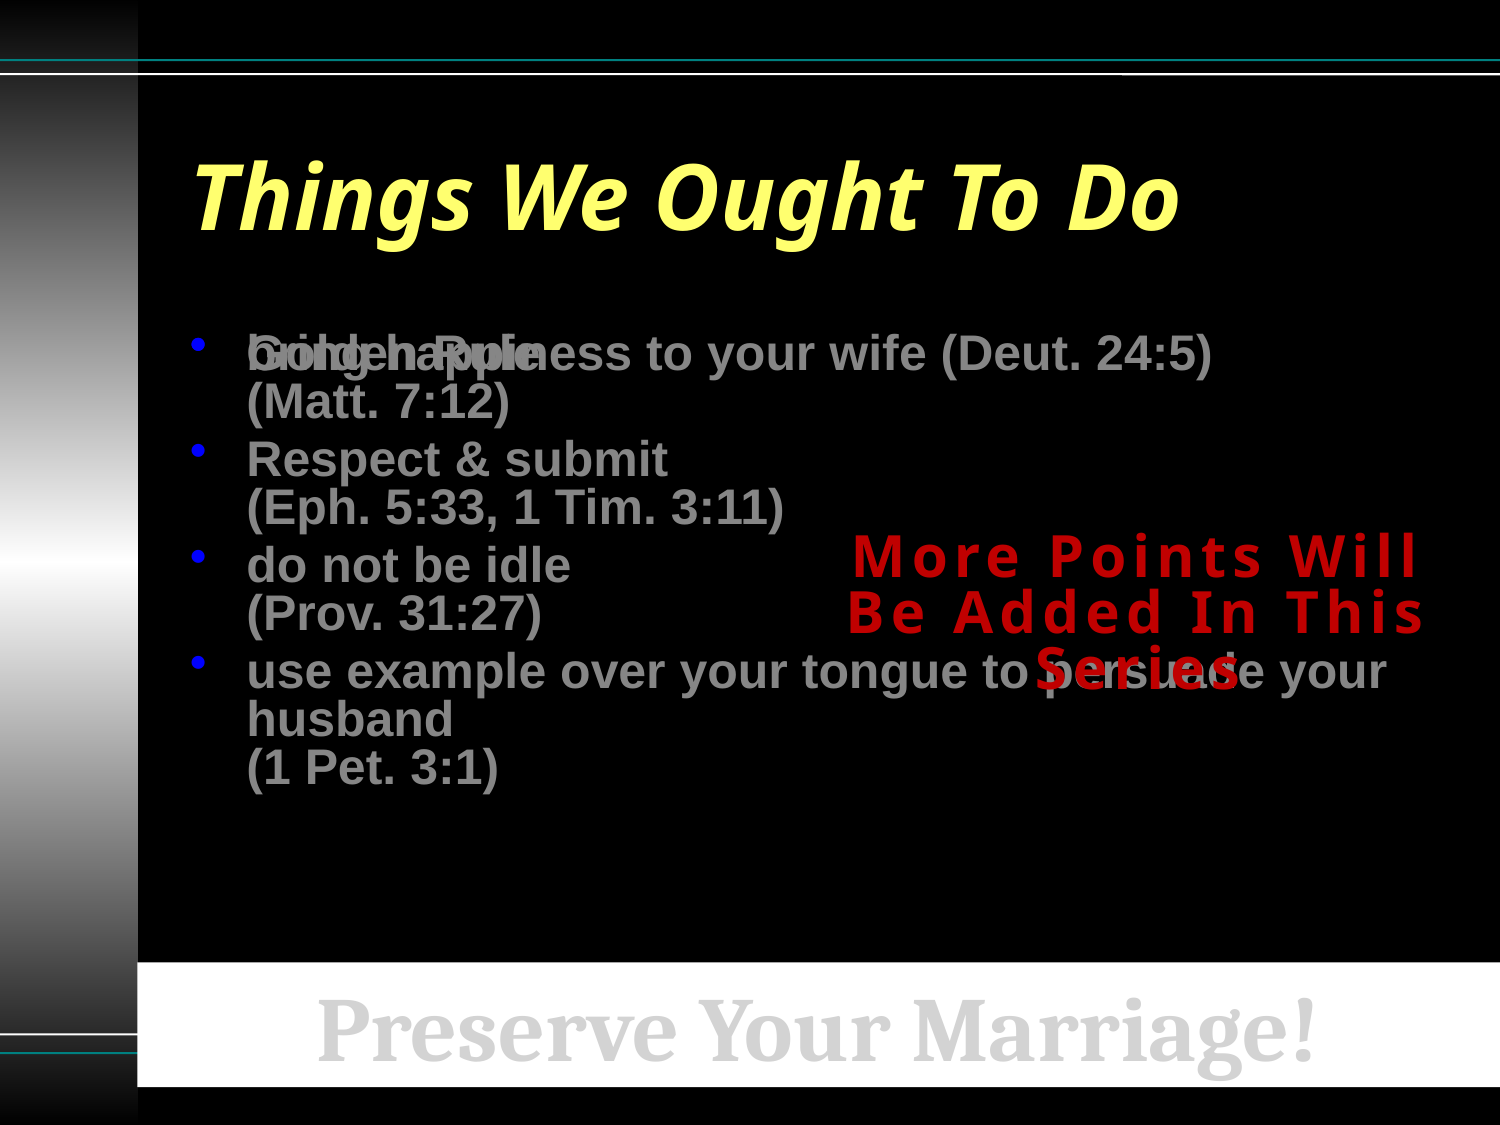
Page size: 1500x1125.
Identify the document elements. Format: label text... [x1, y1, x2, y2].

title Things We Ought To Do [174, 99, 1450, 288]
list bring happiness to your wife (Deut. 24:5) [174, 324, 1450, 962]
text_box Preserve Your Marriage! [137, 962, 1500, 1088]
text_box More Points Will Be Added In This Series [825, 524, 1450, 688]
